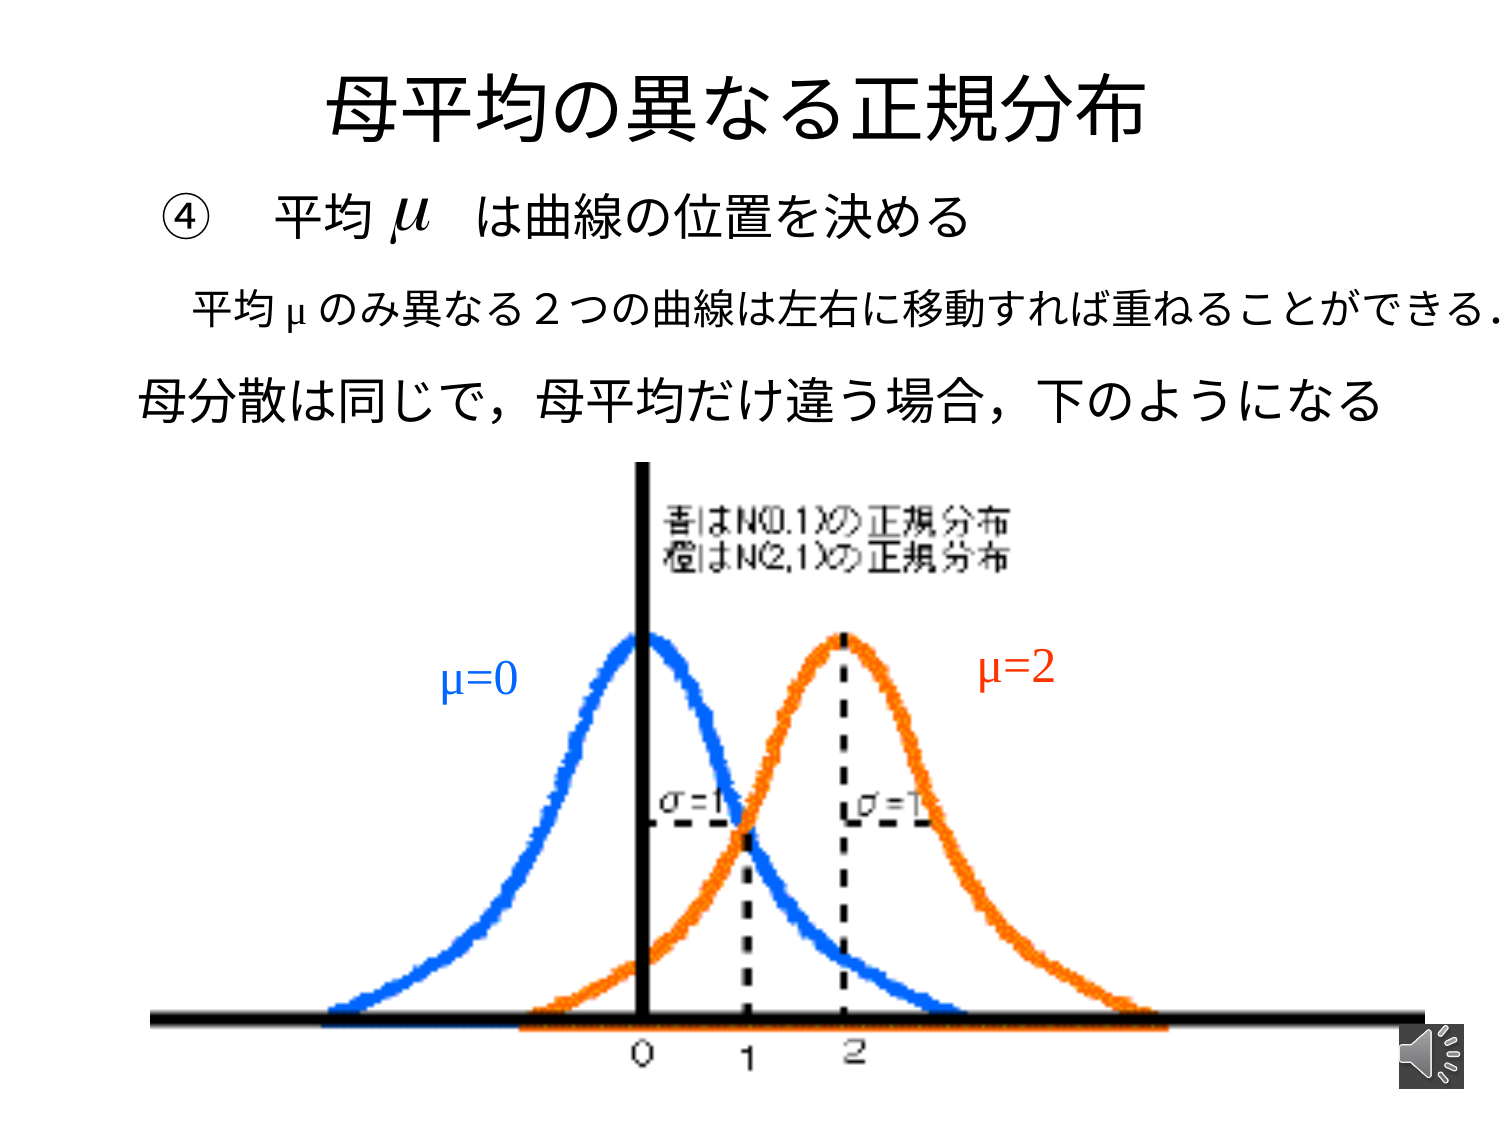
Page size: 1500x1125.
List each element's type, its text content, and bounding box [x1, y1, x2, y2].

picture [149, 462, 1465, 1090]
text_box ④ 平均 は曲線の位置を決める [146, 178, 989, 254]
title 母平均の異なる正規分布 [99, 50, 1375, 163]
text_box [376, 183, 448, 261]
text_box 母分散は同じで，母平均だけ違う場合，下のようになる [122, 362, 1401, 438]
text_box 平均μのみ異なる２つの曲線は左右に移動すれば重ねることができる． [176, 275, 1500, 340]
